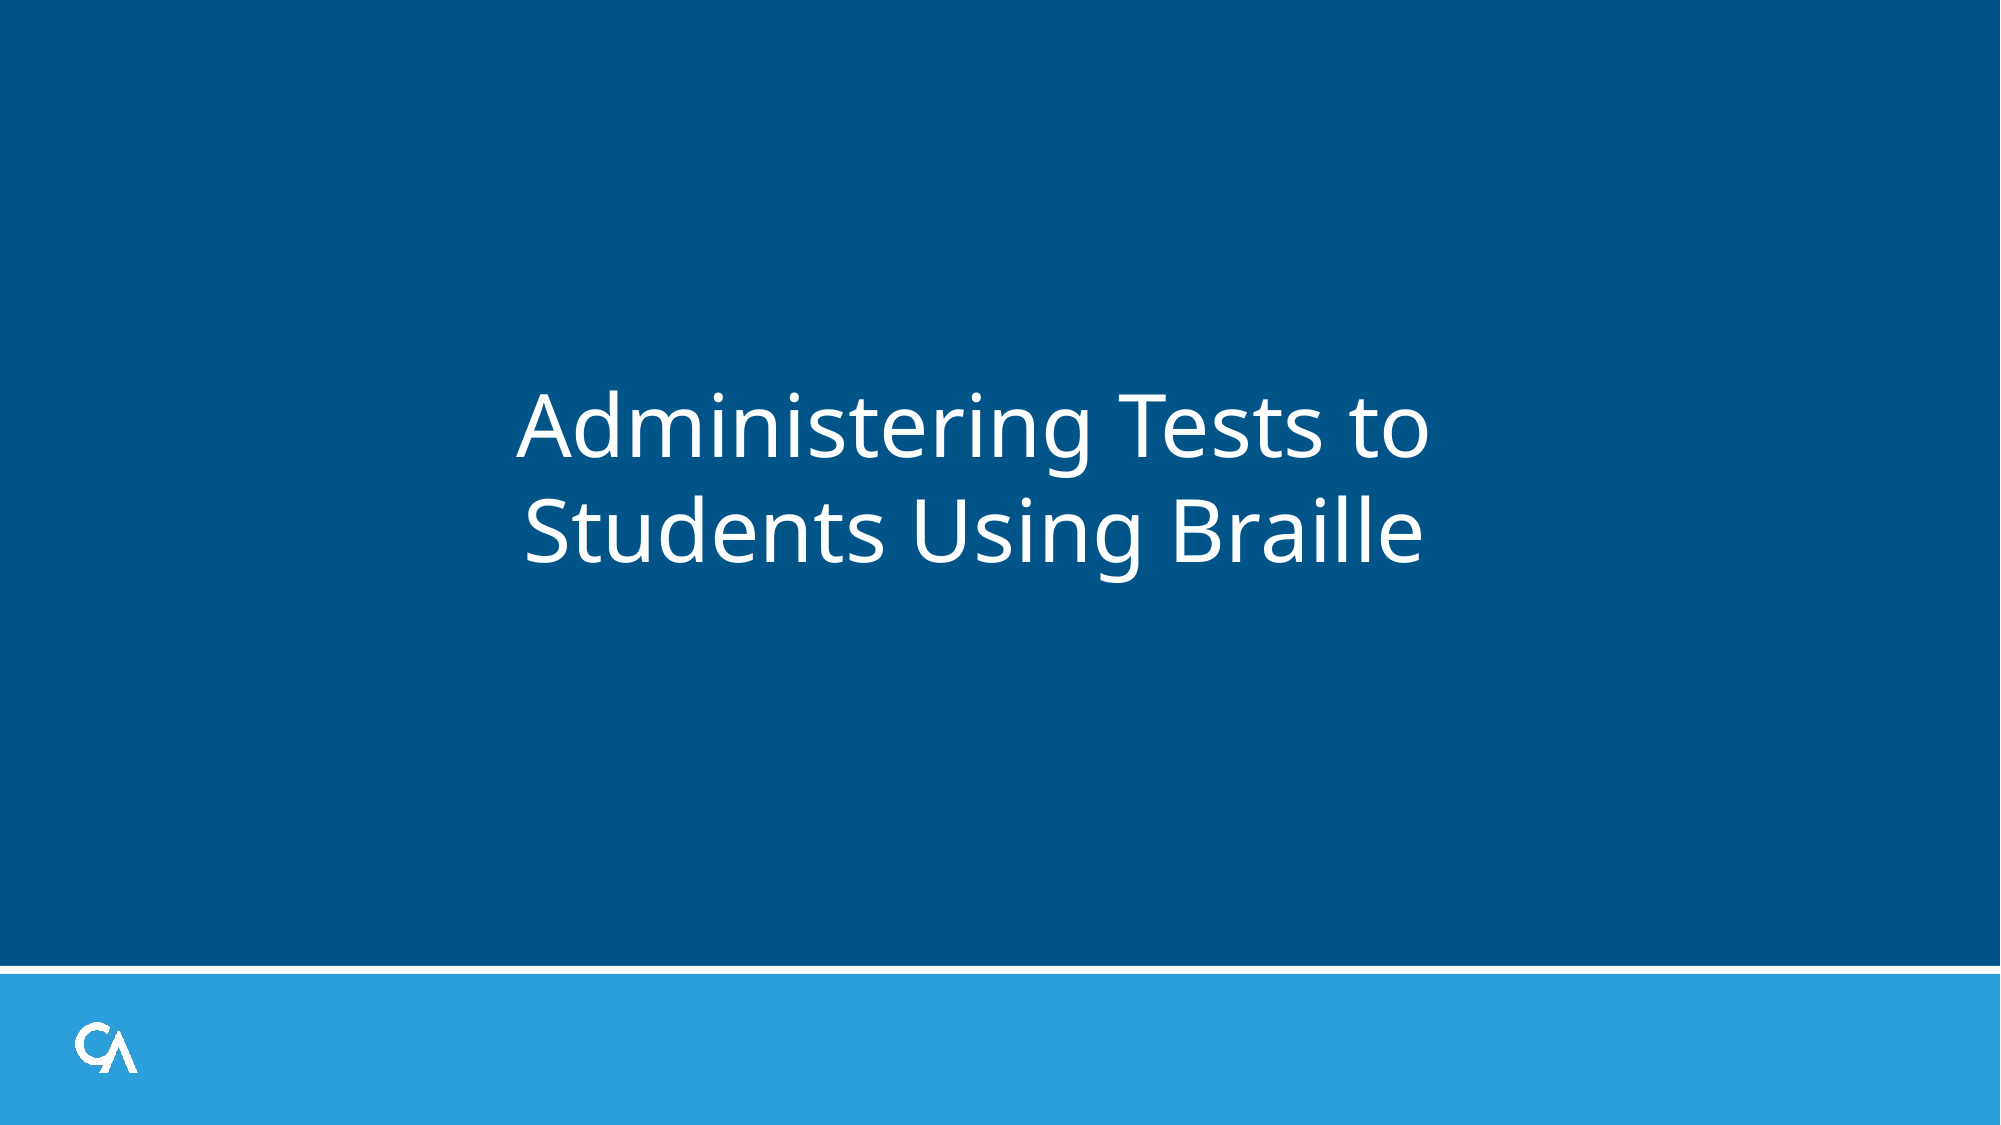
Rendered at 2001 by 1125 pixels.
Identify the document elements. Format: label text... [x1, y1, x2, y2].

picture [75, 1022, 138, 1073]
title Administering Tests to Students Using Braille [430, 364, 1519, 581]
